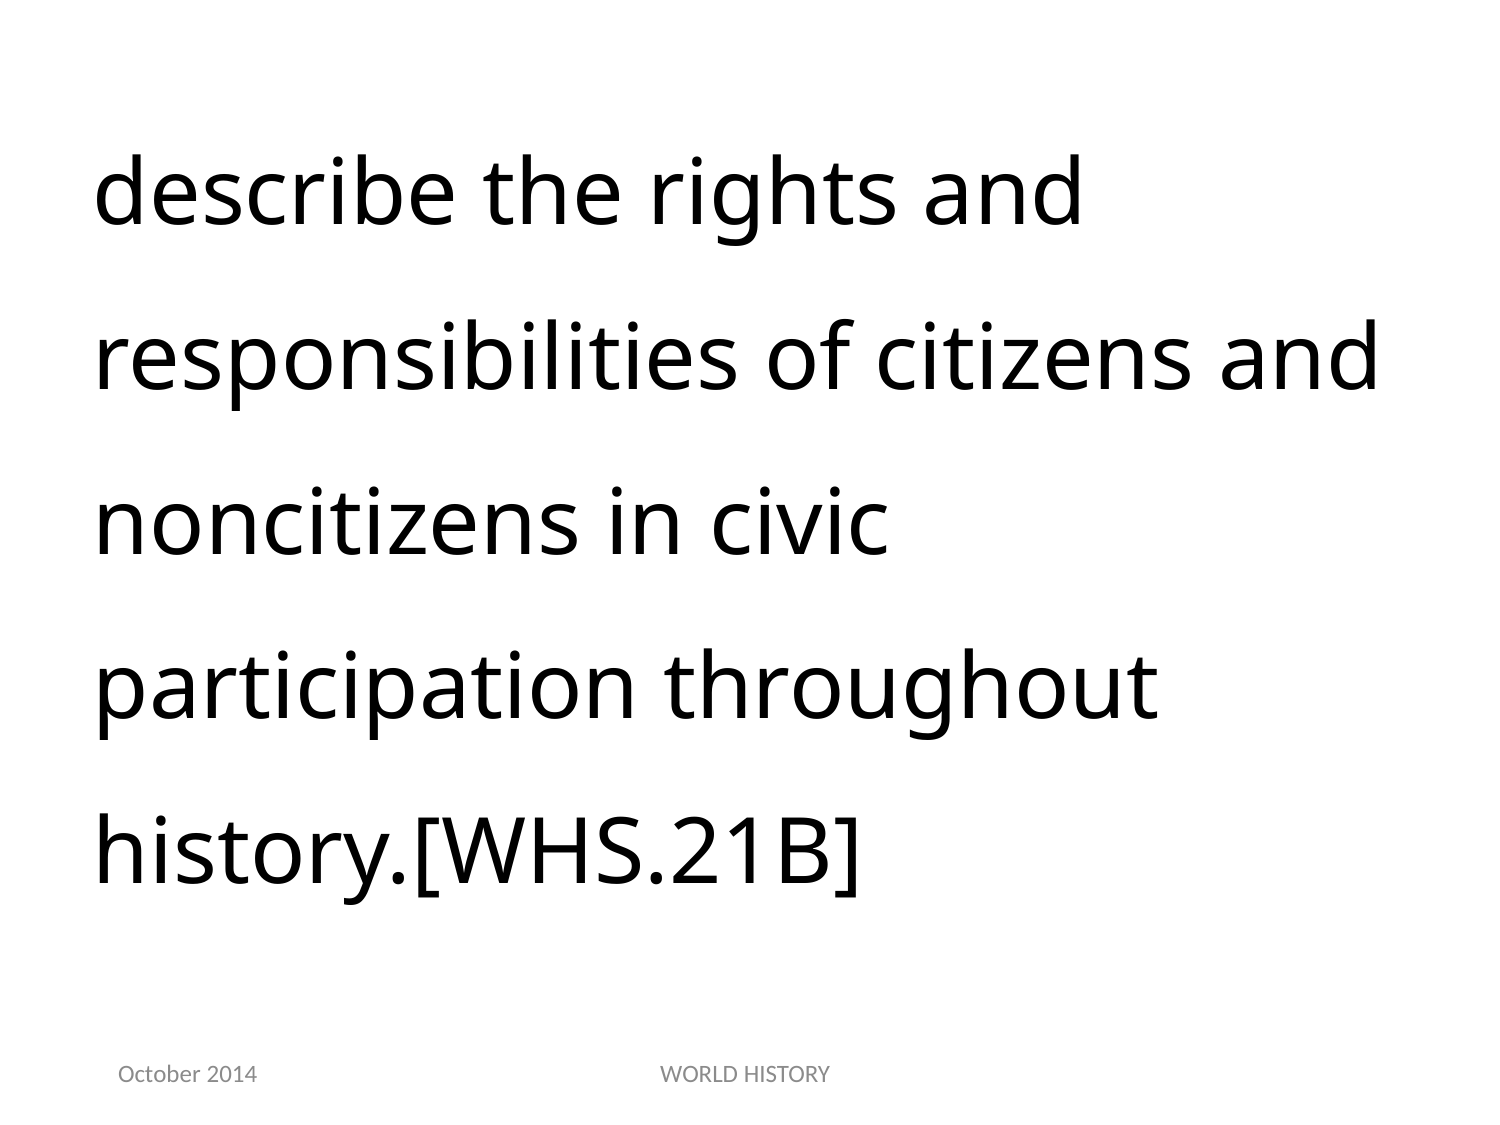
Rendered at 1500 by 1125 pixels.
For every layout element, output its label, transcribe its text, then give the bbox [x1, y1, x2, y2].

footer WORLD HISTORY [492, 1042, 999, 1103]
subtitle describe the rights and responsibilities of citizens and noncitizens in civic participation throughout history.[WHS.21B] [78, 70, 1429, 1014]
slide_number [103, 1042, 441, 1103]
